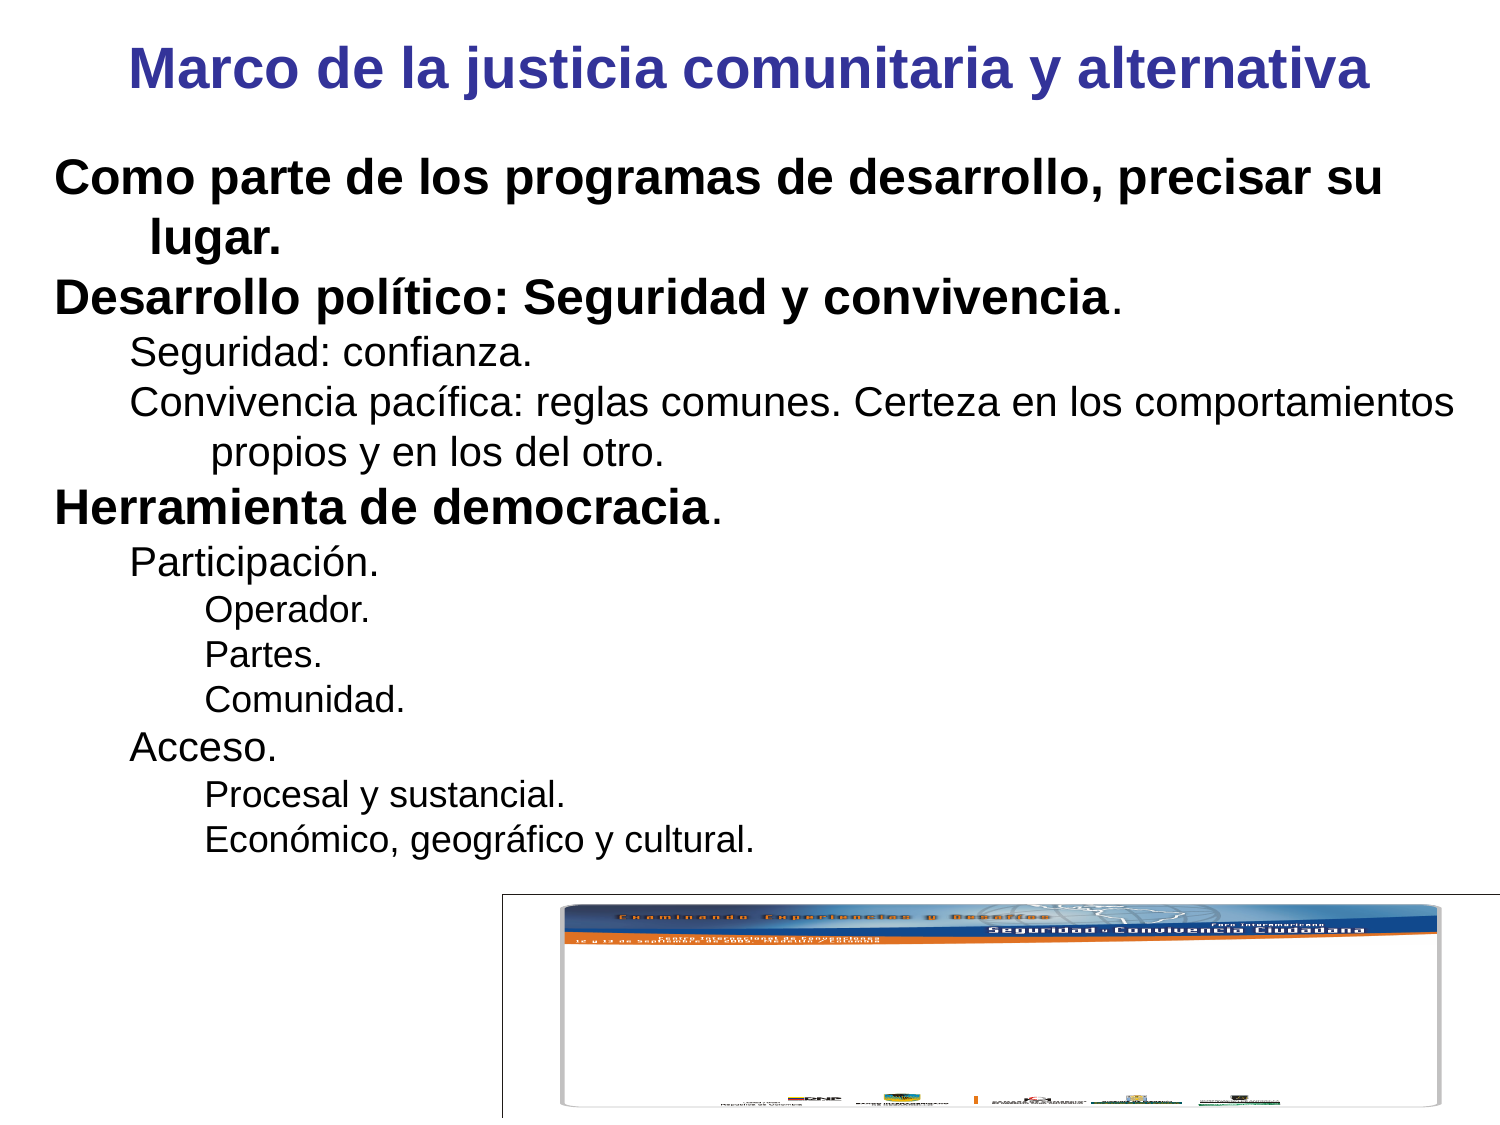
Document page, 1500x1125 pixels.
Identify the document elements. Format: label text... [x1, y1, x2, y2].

text_box Como parte de los programas de desarrollo, precisar su lugar. Desarrollo político: Seguridad y convivencia. Seguridad: confianza. Convivencia pacífica: reglas comunes. Certeza en los comportamientos propios y en los del otro. Herramienta de democracia. Participación. Operador. Partes. Comunidad. Acceso. Procesal y sustancial. Económico, geográfico y cultural. [0, 137, 1500, 880]
picture [501, 893, 1500, 1118]
text_box Marco de la justicia comunitaria y alternativa [74, 18, 1425, 112]
